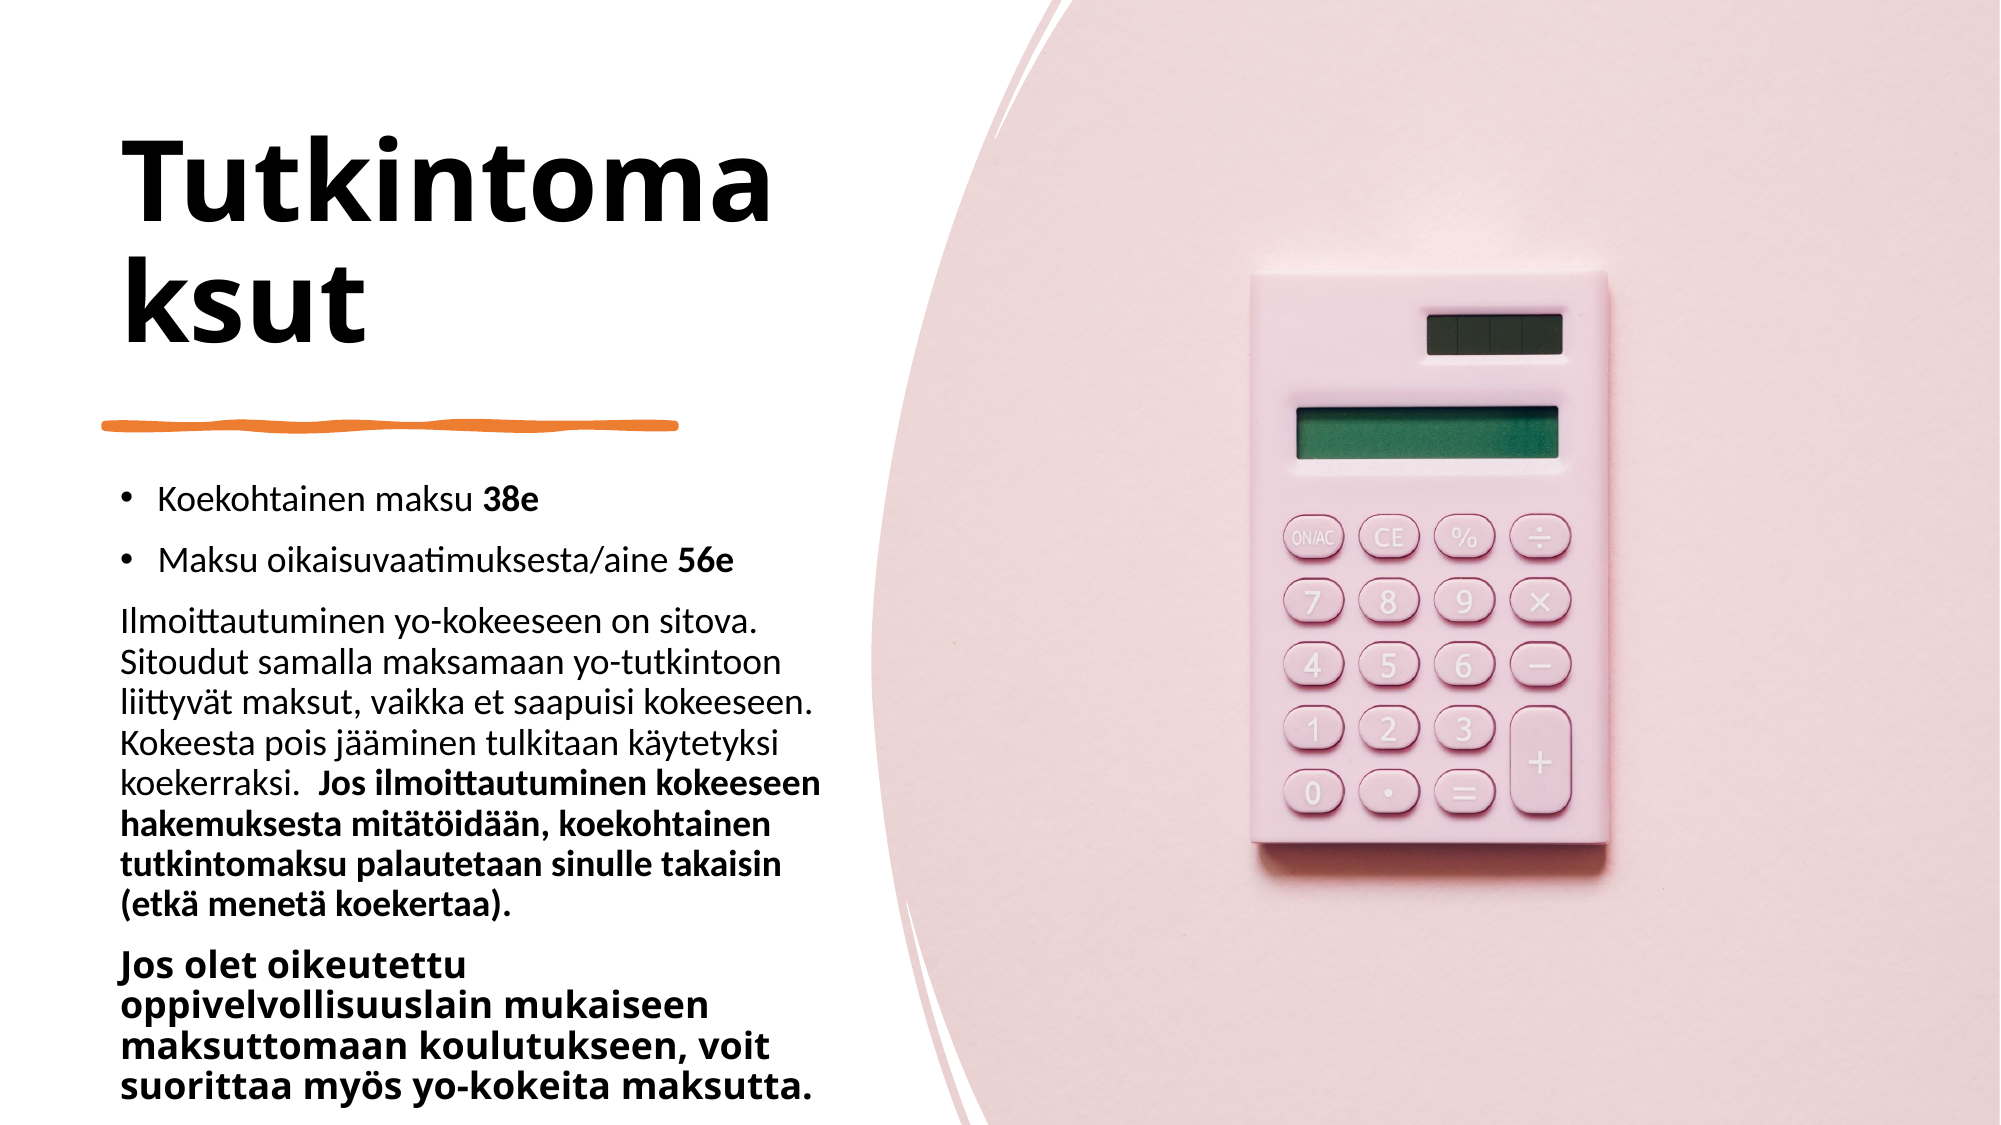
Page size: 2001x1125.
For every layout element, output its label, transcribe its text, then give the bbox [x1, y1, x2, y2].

title Tutkintomaksut [105, 53, 822, 375]
text_box [103, 421, 676, 431]
list Koekohtainen maksu 38e Maksu oikaisuvaatimuksesta/aine 56e Ilmoittautuminen yo-kokeeseen on sitova. Sitoudut samalla maksamaan yo-tutkintoon liittyvät maksut, vaikka et saapuisi kokeeseen. Kokeesta pois jääminen tulkitaan käytetyksi koekerraksi. Jos ilmoittautuminen kokeeseen hakemuksesta mitätöidään, koekohtainen tutkintomaksu palautetaan sinulle takaisin (etkä menetä koekertaa). Jos olet oikeutettu oppivelvollisuuslain mukaiseen maksuttomaan koulutukseen, voit suorittaa myös yo-kokeita maksutta. [105, 471, 850, 1016]
picture [871, 0, 2000, 1125]
text_box [0, 0, 871, 1125]
